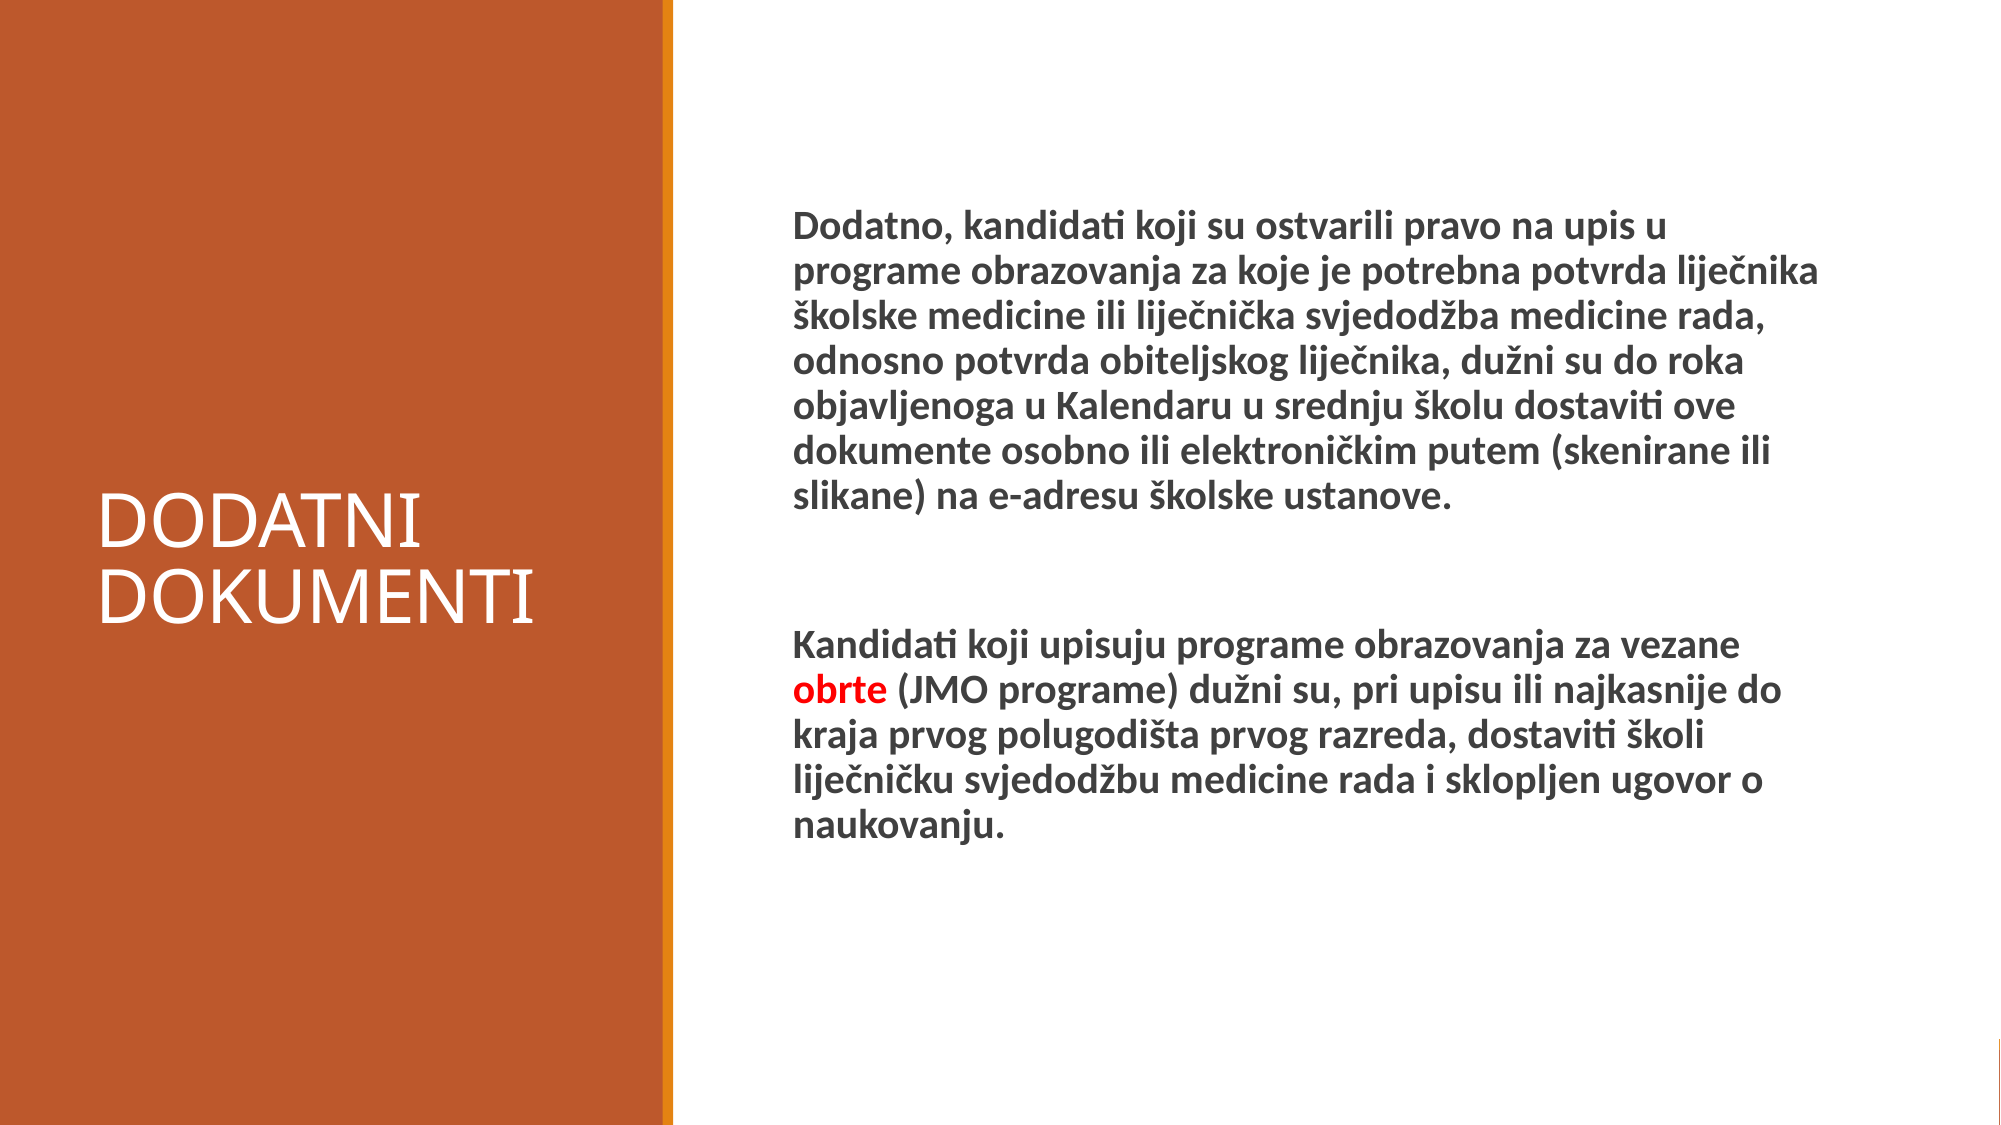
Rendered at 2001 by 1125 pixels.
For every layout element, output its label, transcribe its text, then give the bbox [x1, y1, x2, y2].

text_box [674, 0, 2000, 1125]
title DODATNI DOKUMENTI [80, 99, 587, 1026]
text_box [661, 0, 674, 1125]
text_box [0, 0, 661, 1125]
list Dodatno, kandidati koji su ostvarili pravo na upis u programe obrazovanja za koje je potrebna potvrda liječnika školske medicine ili liječnička svjedodžba medicine rada, odnosno potvrda obiteljskog liječnika, dužni su do roka objavljenoga u Kalendaru u srednju školu dostaviti ove dokumente osobno ili elektroničkim putem (skenirane ili slikane) na e-adresu školske ustanove. Kandidati koji upisuju programe obrazovanja za vezane obrte (JMO programe) dužni su, pri upisu ili najkasnije do kraja prvog polugodišta prvog razreda, dostaviti školi liječničku svjedodžbu medicine rada i sklopljen ugovor o naukovanju. [777, 99, 1830, 1026]
